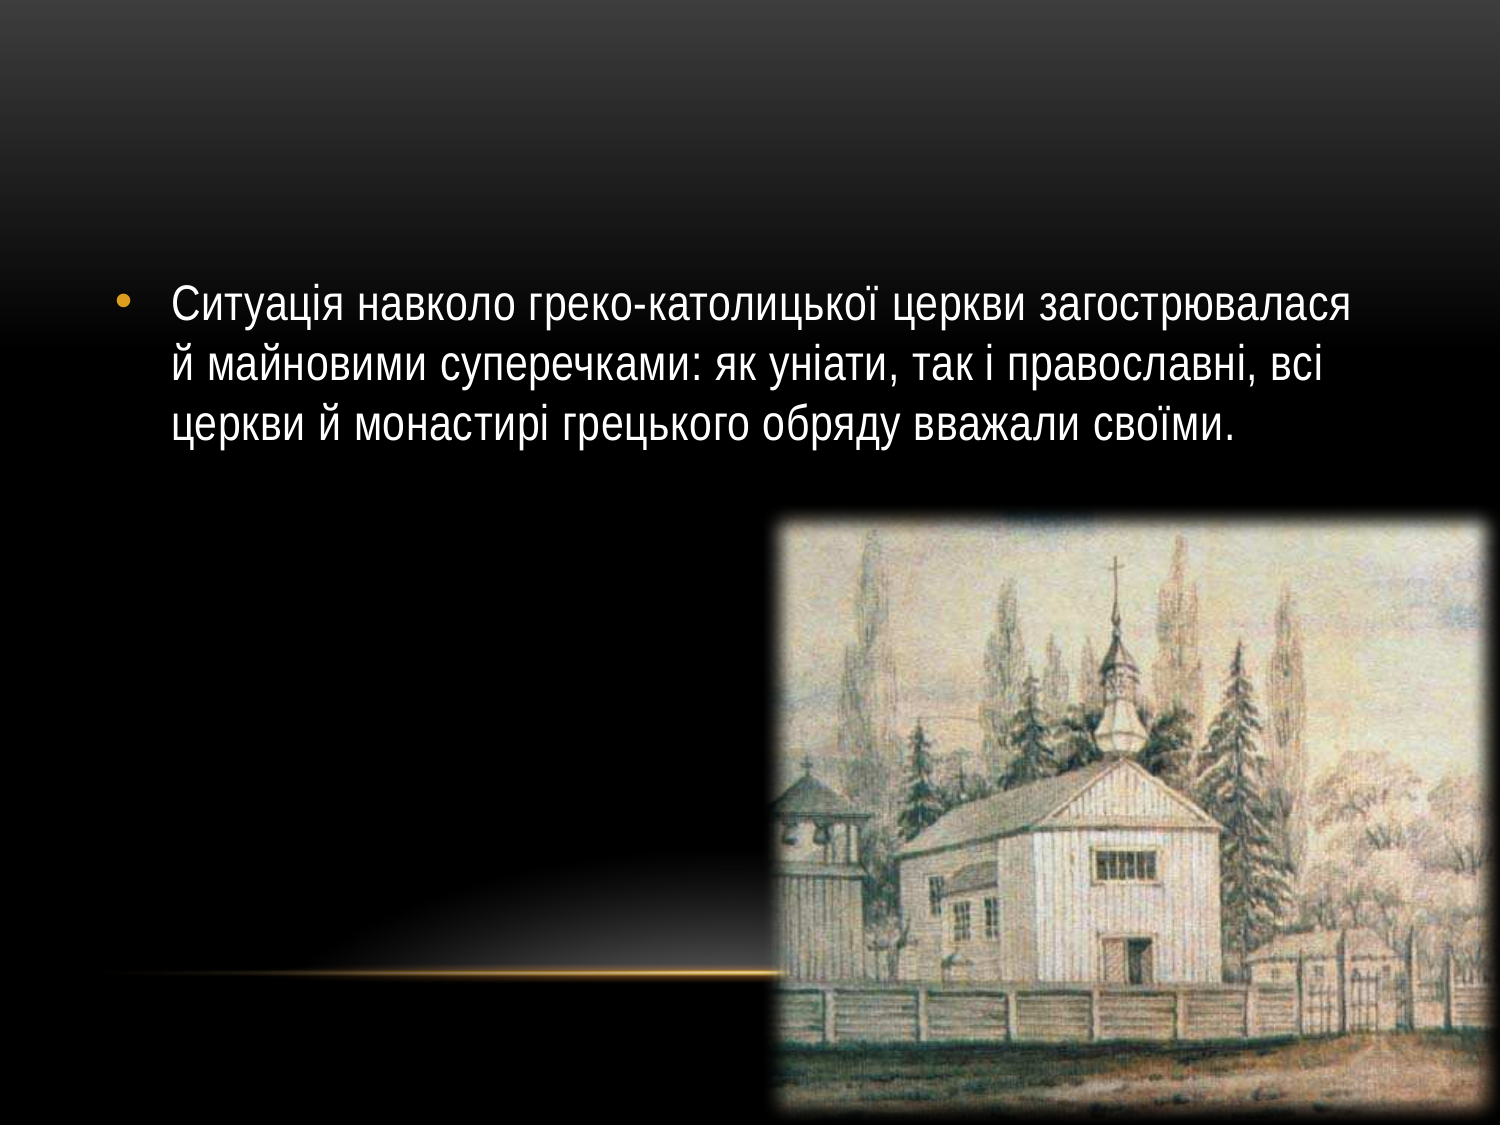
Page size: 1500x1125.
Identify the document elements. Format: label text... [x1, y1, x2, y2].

picture [0, 0, 1500, 1125]
list Ситуація навколо греко-католицької церкви загострювалася й майновими суперечками: як уніати, так і православні, всі церкви й монастирі грецького обряду вважали своїми. [99, 262, 1400, 938]
